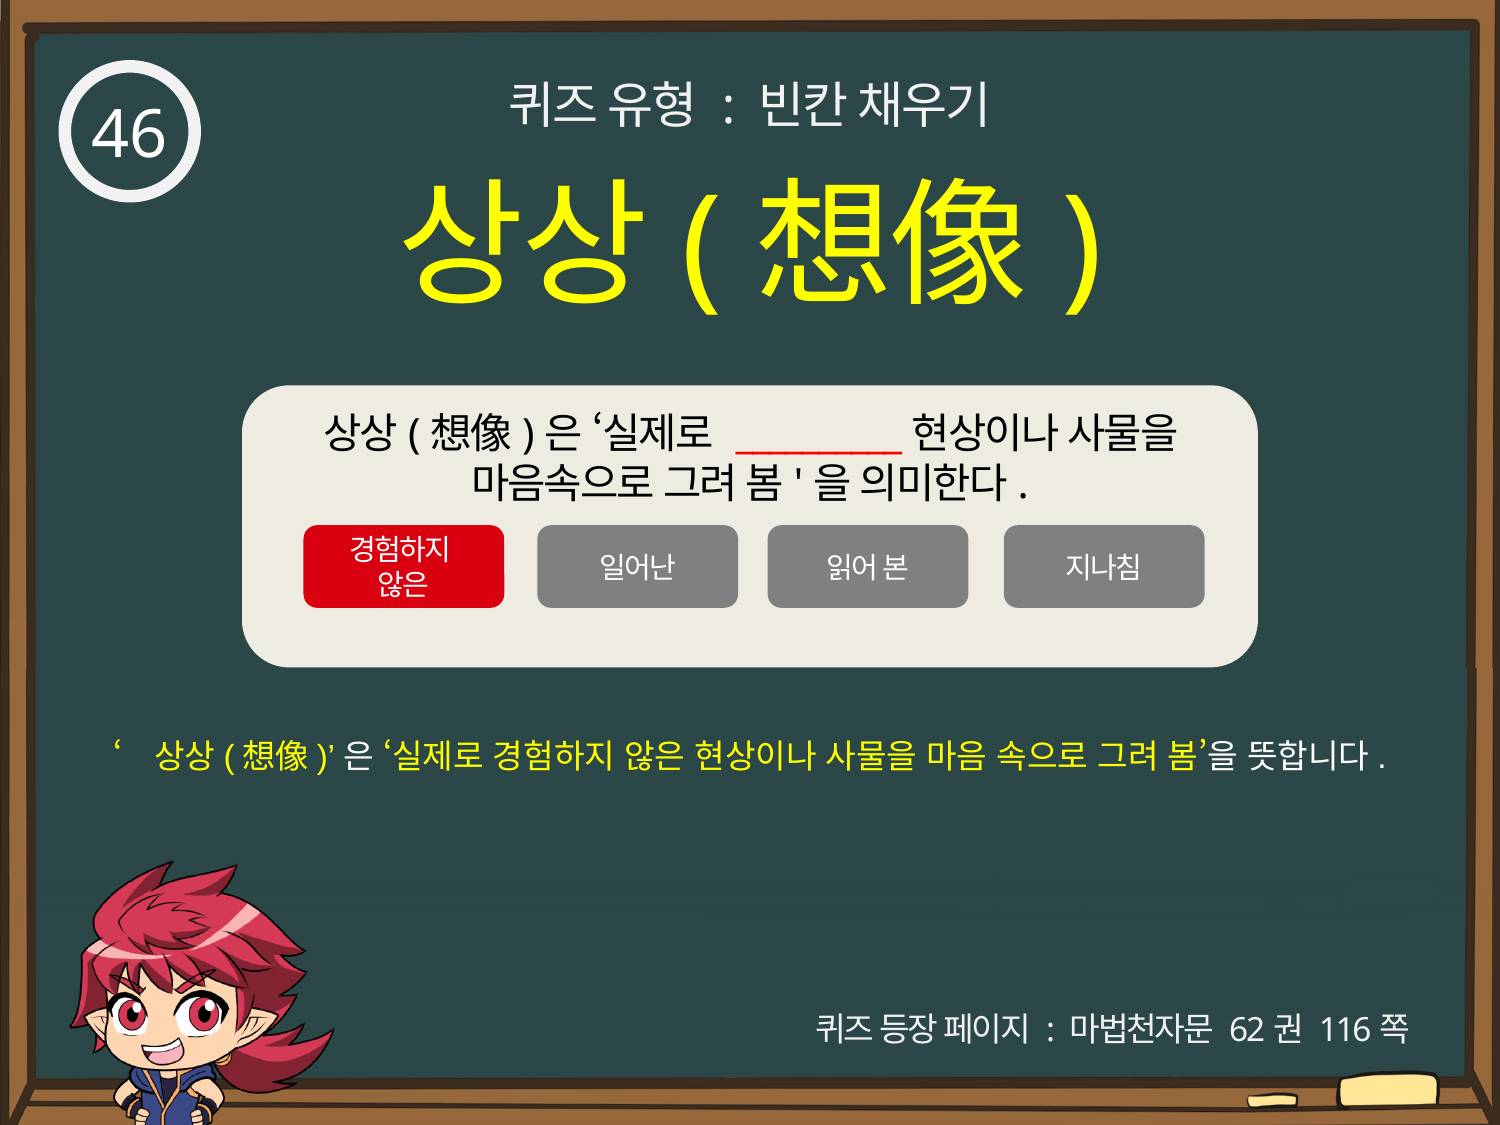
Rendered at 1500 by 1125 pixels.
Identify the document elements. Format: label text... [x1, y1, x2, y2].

text_box 퀴즈 유형 : 빈칸 채우기 [493, 66, 1007, 142]
text_box 상상(想像)은 ‘실제로 __________현상이나 사물을 마음속으로 그려 봄'을 의미한다. [239, 383, 1260, 670]
text_box 일어난 [535, 523, 741, 610]
text_box ‘상상(想像)’은 ‘실제로 경험하지 않은 현상이나 사물을 마음 속으로 그려 봄’을 뜻합니다. [98, 728, 1402, 783]
text_box 경험하지 않은 [301, 523, 507, 610]
text_box 퀴즈 등장 페이지 : 마법천자문 62권 116쪽 [800, 1001, 1432, 1056]
text_box 상상(想像) [382, 148, 1118, 329]
picture [0, 0, 1500, 1125]
text_box 읽어 본 [765, 523, 971, 610]
text_box 지나침 [1001, 523, 1207, 610]
text_box 46 [62, 64, 197, 199]
